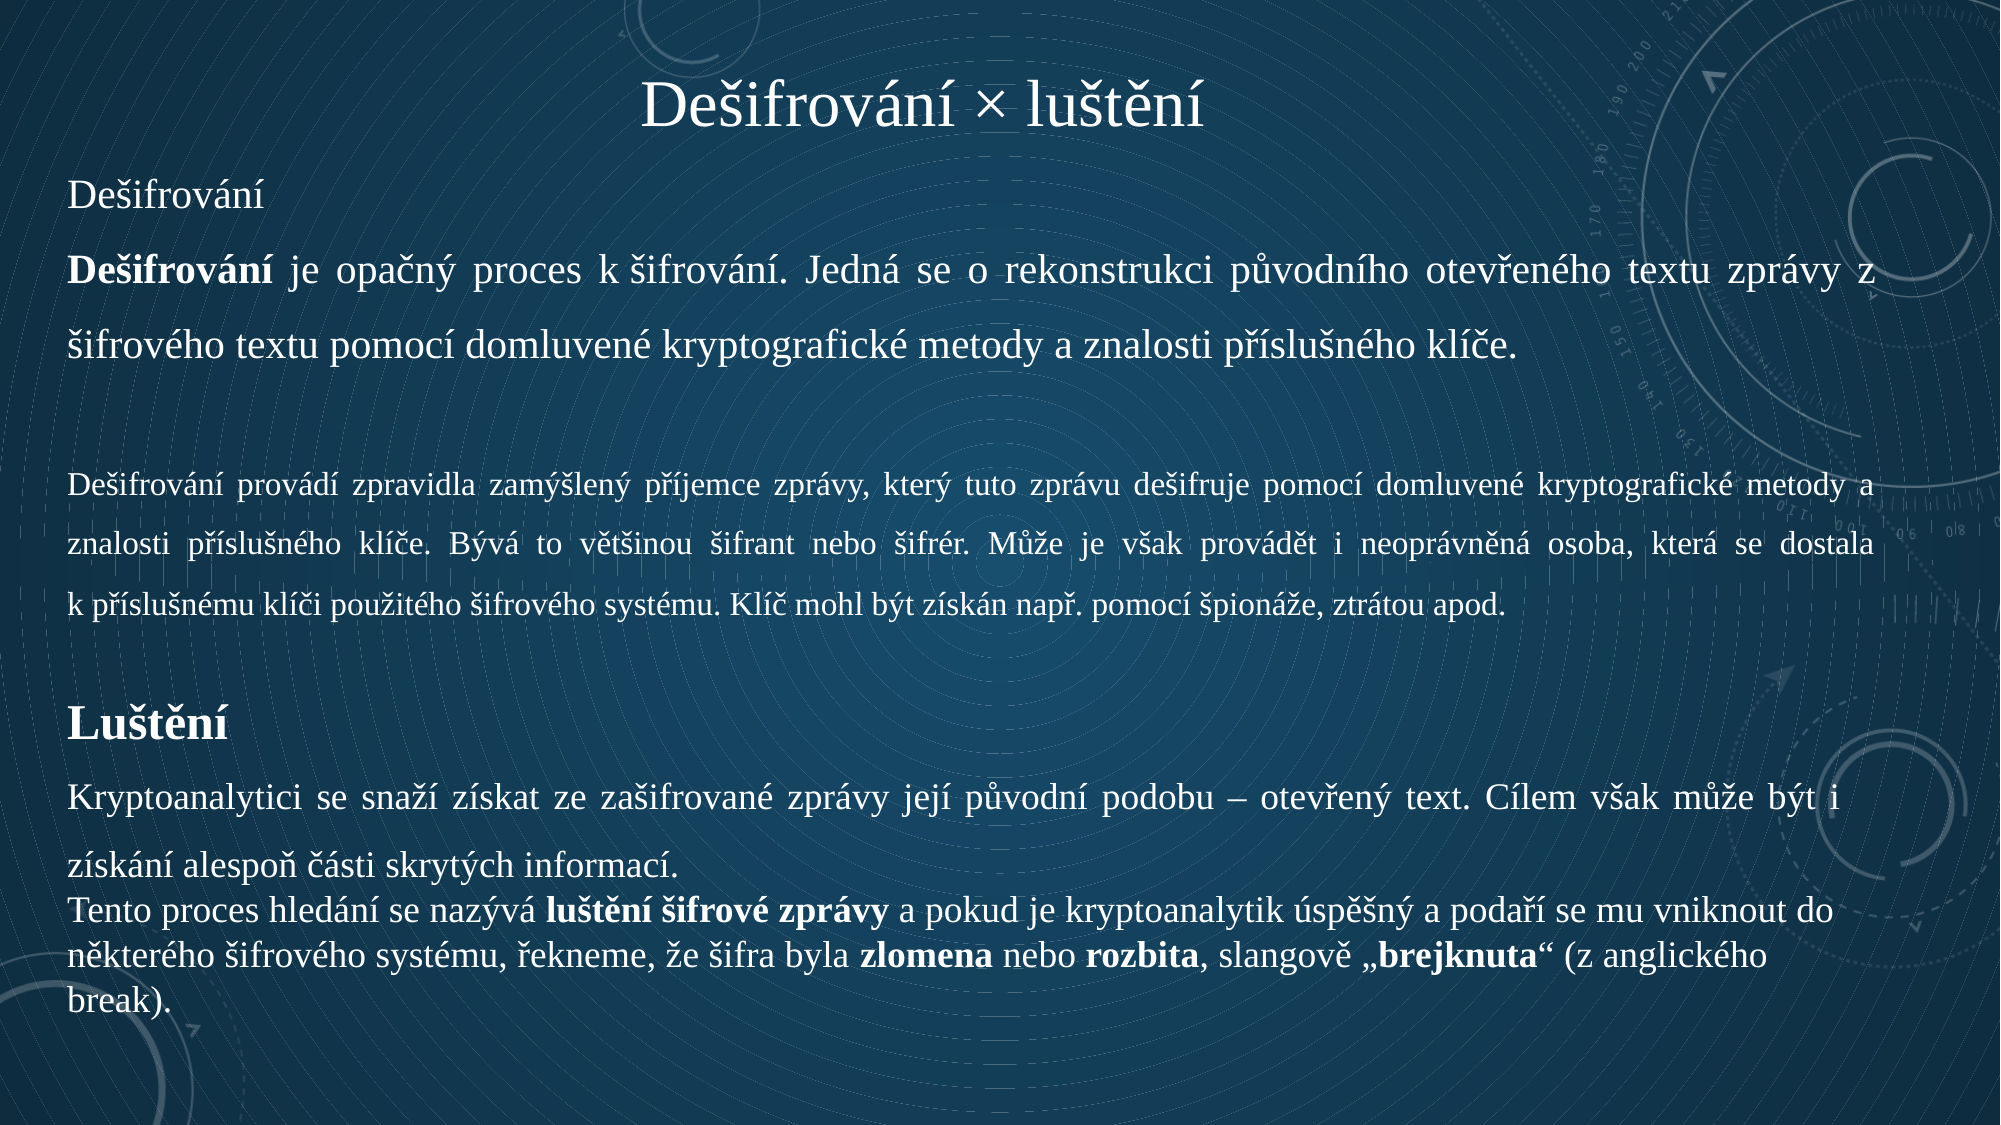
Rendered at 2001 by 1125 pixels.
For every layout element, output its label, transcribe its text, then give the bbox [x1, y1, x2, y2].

text_box Dešifrování Dešifrování je opačný proces k šifrování. Jedná se o rekonstrukci původního otevřeného textu zprávy z šifrového textu pomocí domluvené kryptografické metody a znalosti příslušného klíče. Dešifrování provádí zpravidla zamýšlený příjemce zprávy, který tuto zprávu dešifruje pomocí domluvené kryptografické metody a znalosti příslušného klíče. Bývá to většinou šifrant nebo šifrér. Může je však provádět i neoprávněná osoba, která se dostala k příslušnému klíči použitého šifrového systému. Klíč mohl být získán např. pomocí špionáže, ztrátou apod. [52, 134, 1893, 704]
picture [0, 0, 2000, 1125]
text_box Luštění Kryptoanalytici se snaží získat ze zašifrované zprávy její původní podobu – otevřený text. Cílem však může být i získání alespoň části skrytých informací. Tento proces hledání se nazývá luštění šifrové zprávy a pokud je kryptoanalytik úspěšný a podaří se mu vniknout do některého šifrového systému, řekneme, že šifra byla zlomena nebo rozbita, slangově „brejknuta“ (z anglického break). [52, 652, 1858, 1027]
text_box Dešifrování × luštění [625, 12, 1627, 148]
